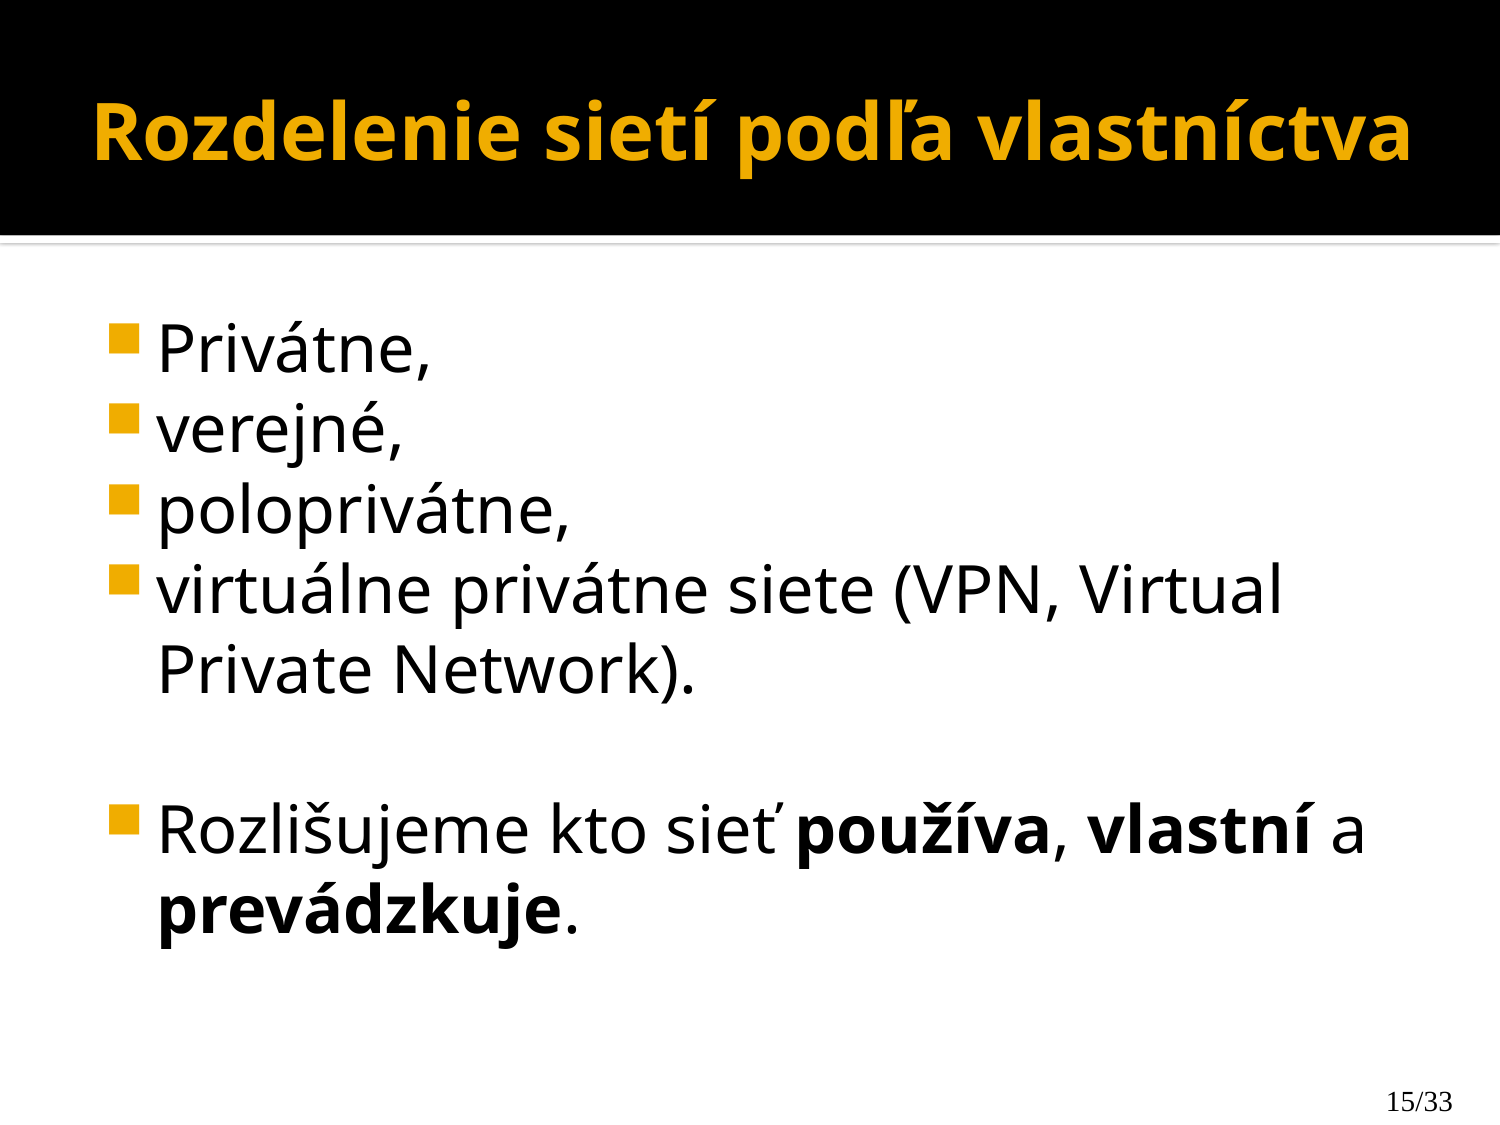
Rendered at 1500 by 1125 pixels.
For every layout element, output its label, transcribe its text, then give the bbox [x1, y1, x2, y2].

title Rozdelenie sietí podľa vlastníctva [75, 25, 1425, 231]
list Privátne, verejné, poloprivátne, virtuálne privátne siete (VPN, Virtual Private Network). Rozlišujeme kto sieť používa, vlastní a prevádzkuje. [75, 291, 1425, 1050]
